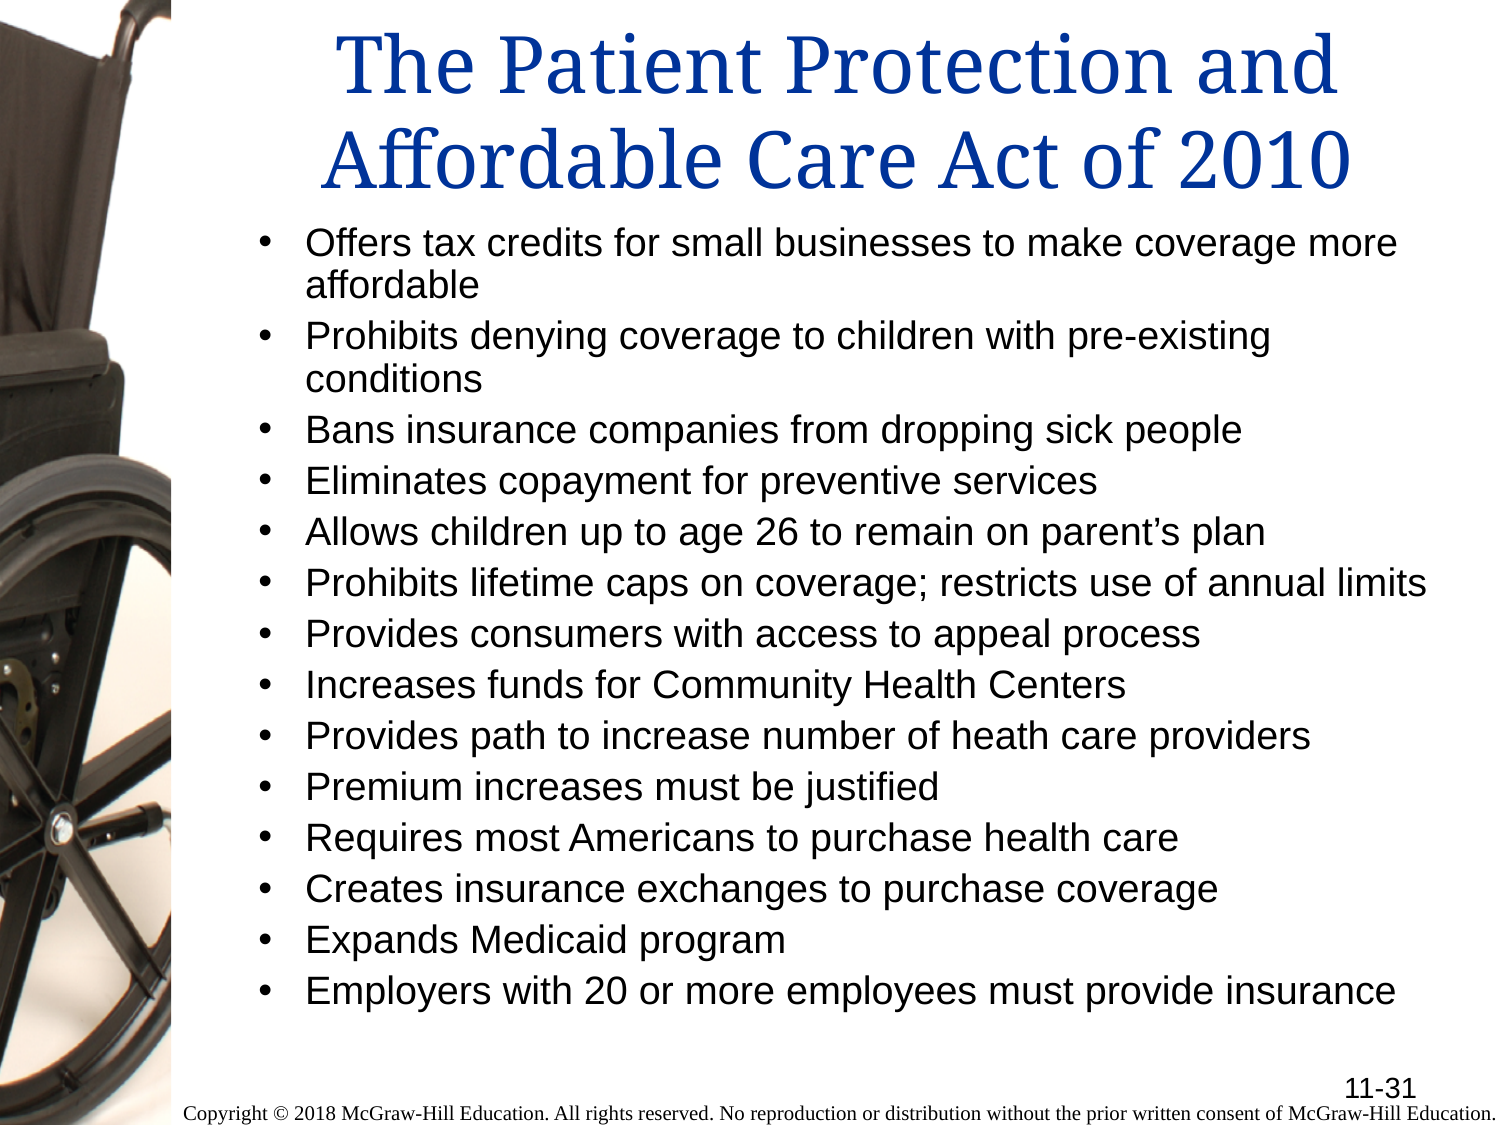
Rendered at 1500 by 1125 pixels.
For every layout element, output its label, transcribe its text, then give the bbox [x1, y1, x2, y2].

list Offers tax credits for small businesses to make coverage more affordable Prohibits denying coverage to children with pre-existing conditions Bans insurance companies from dropping sick people Eliminates copayment for preventive services Allows children up to age 26 to remain on parent’s plan Prohibits lifetime caps on coverage; restricts use of annual limits Provides consumers with access to appeal process Increases funds for Community Health Centers Provides path to increase number of heath care providers Premium increases must be justified Requires most Americans to purchase health care Creates insurance exchanges to purchase coverage Expands Medicaid program Employers with 20 or more employees must provide insurance [230, 214, 1450, 1069]
title The Patient Protection and Affordable Care Act of 2010 [174, 4, 1500, 215]
text_box 11-31 [1329, 1062, 1500, 1113]
